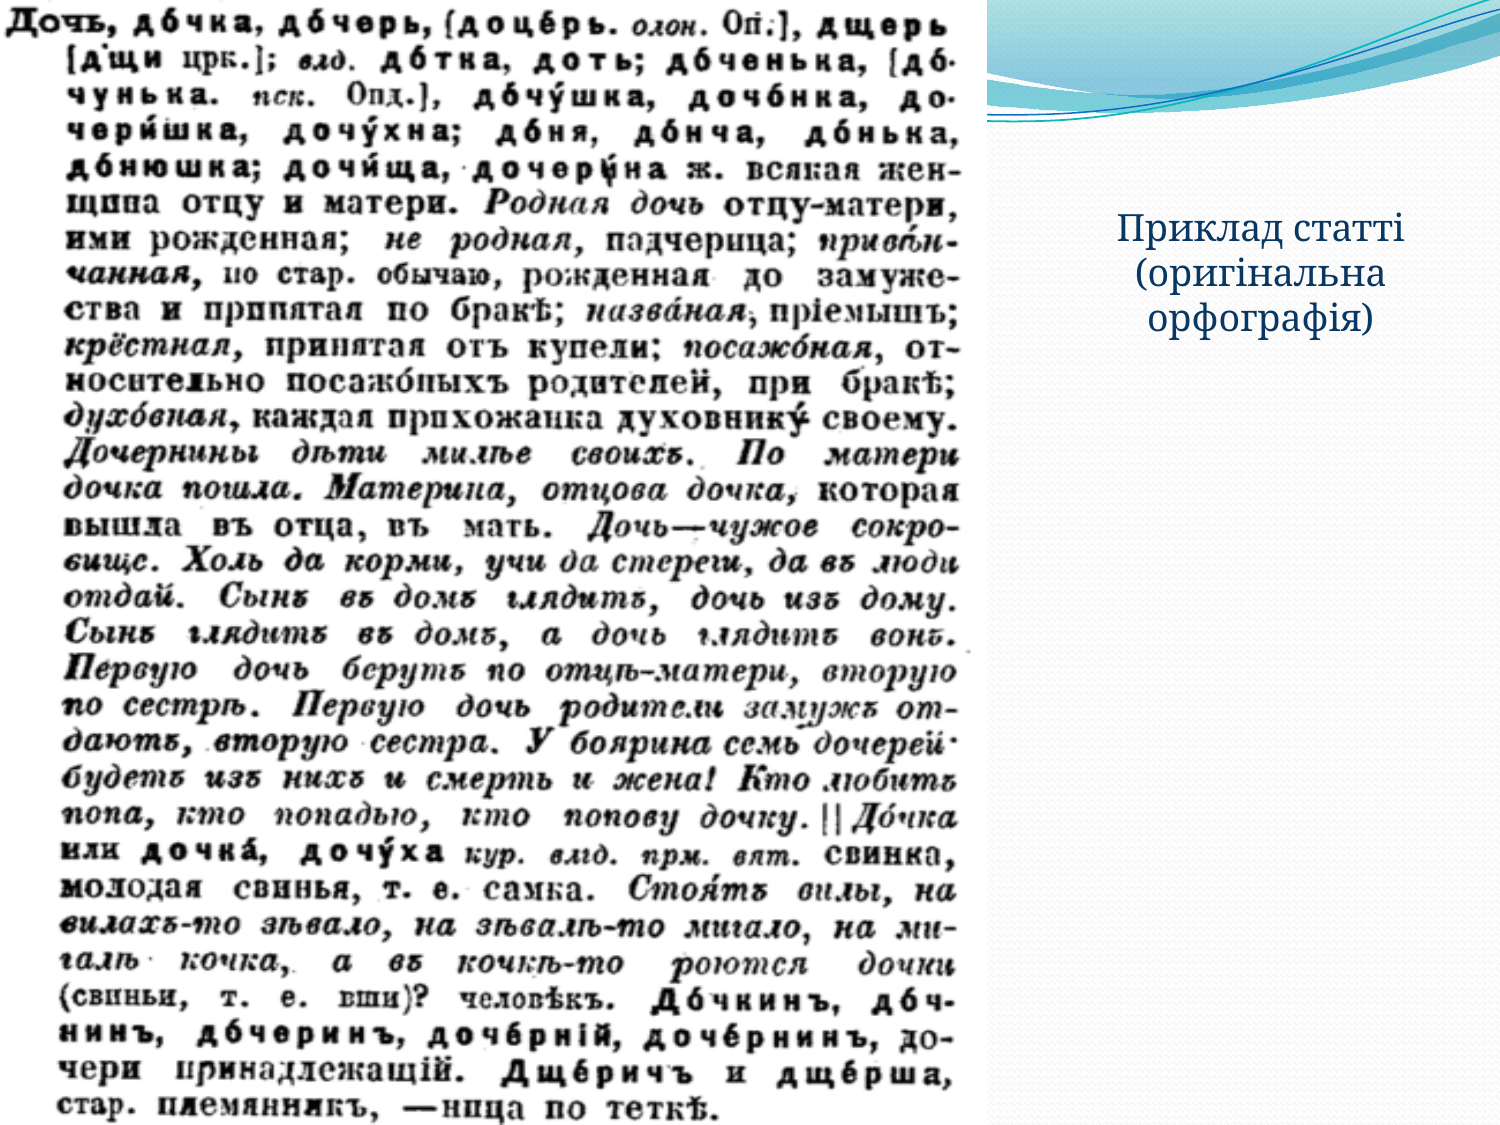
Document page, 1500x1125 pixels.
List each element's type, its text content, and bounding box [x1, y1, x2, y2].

text_box Приклад статті (оригінальна орфографія) [1021, 196, 1500, 346]
picture [0, 0, 987, 1125]
